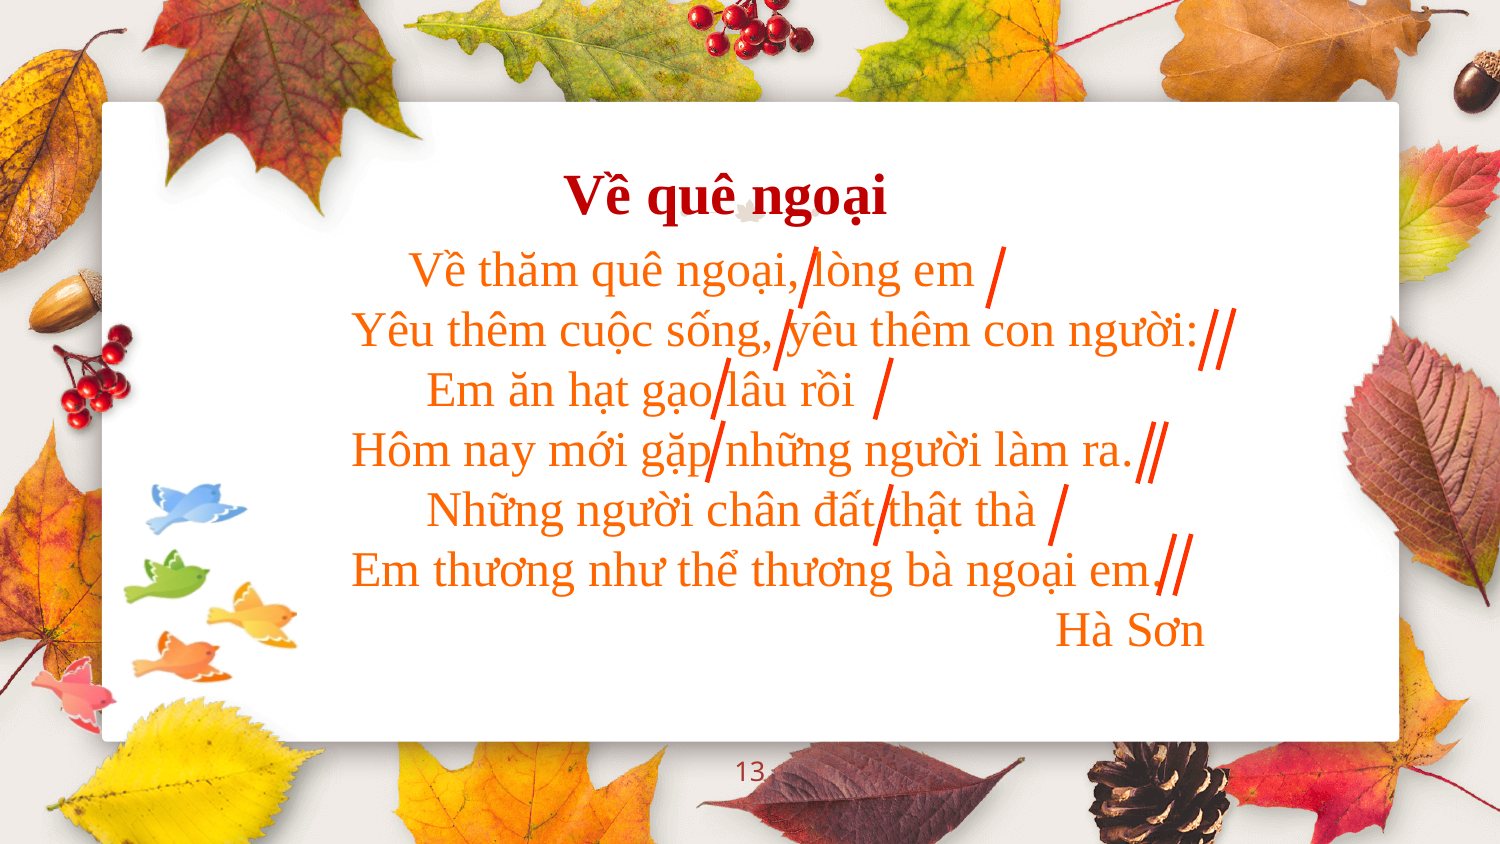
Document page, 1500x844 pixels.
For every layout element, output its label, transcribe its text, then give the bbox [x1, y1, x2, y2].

picture [0, 0, 1500, 844]
text_box Về quê ngoại [427, 148, 1015, 229]
slide_number 13 [705, 742, 795, 803]
text_box Về thăm quê ngoại, lòng em Yêu thêm cuộc sống, yêu thêm con người: Em ăn hạt gạo lâu rồi Hôm nay mới gặp những người làm ra. Những người chân đất thật thà Em thương như thể thương bà ngoại em. Hà Sơn [336, 229, 1225, 725]
